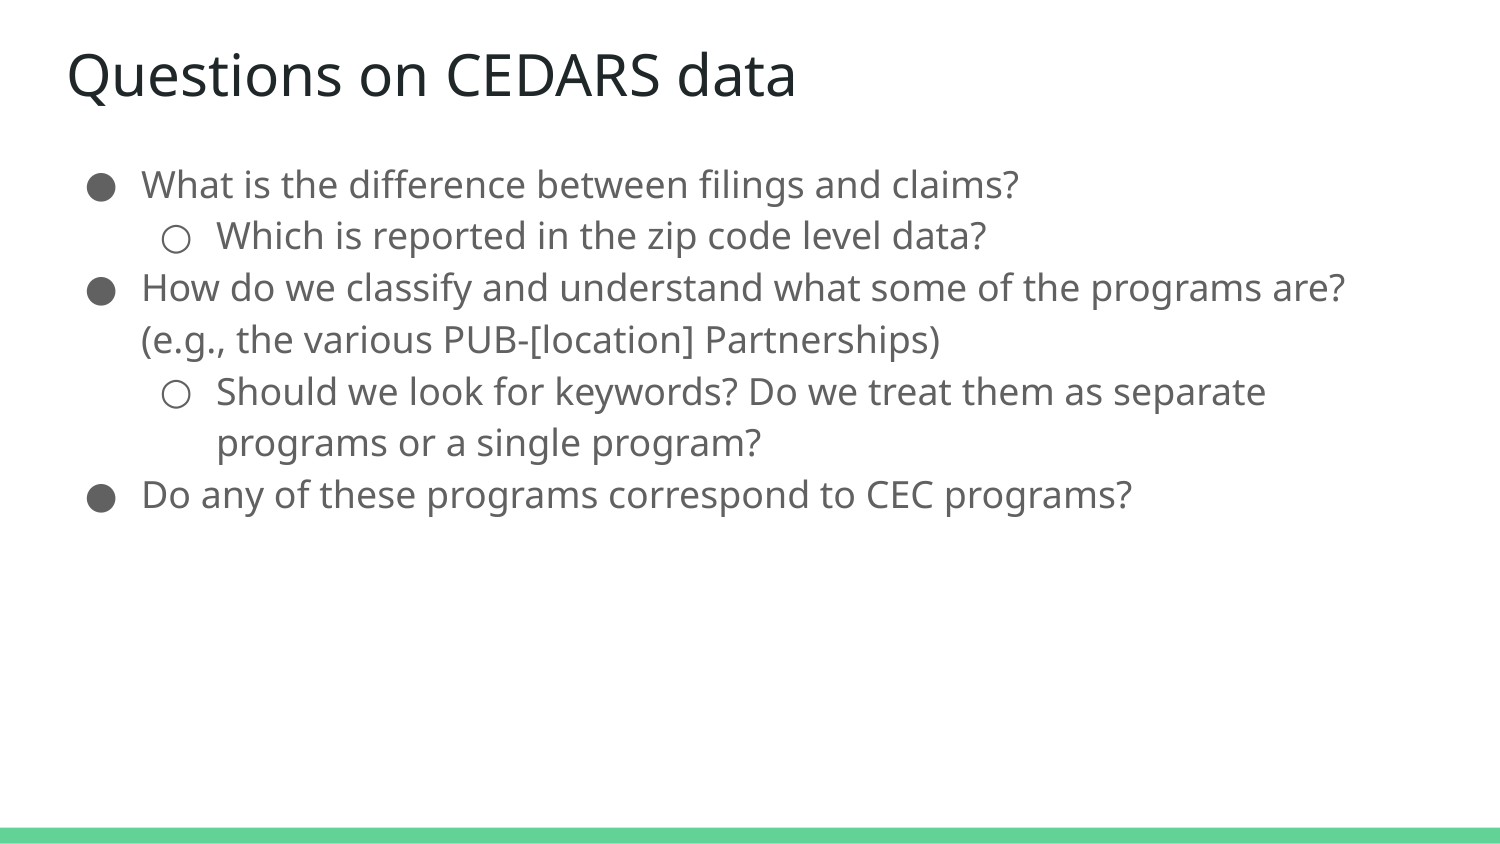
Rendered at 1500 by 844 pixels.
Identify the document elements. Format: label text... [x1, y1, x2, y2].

title Questions on CEDARS data [51, 23, 1449, 117]
list What is the difference between filings and claims? Which is reported in the zip code level data? How do we classify and understand what some of the programs are? (e.g., the various PUB-[location] Partnerships) Should we look for keywords? Do we treat them as separate programs or a single program? Do any of these programs correspond to CEC programs? [51, 139, 1449, 700]
